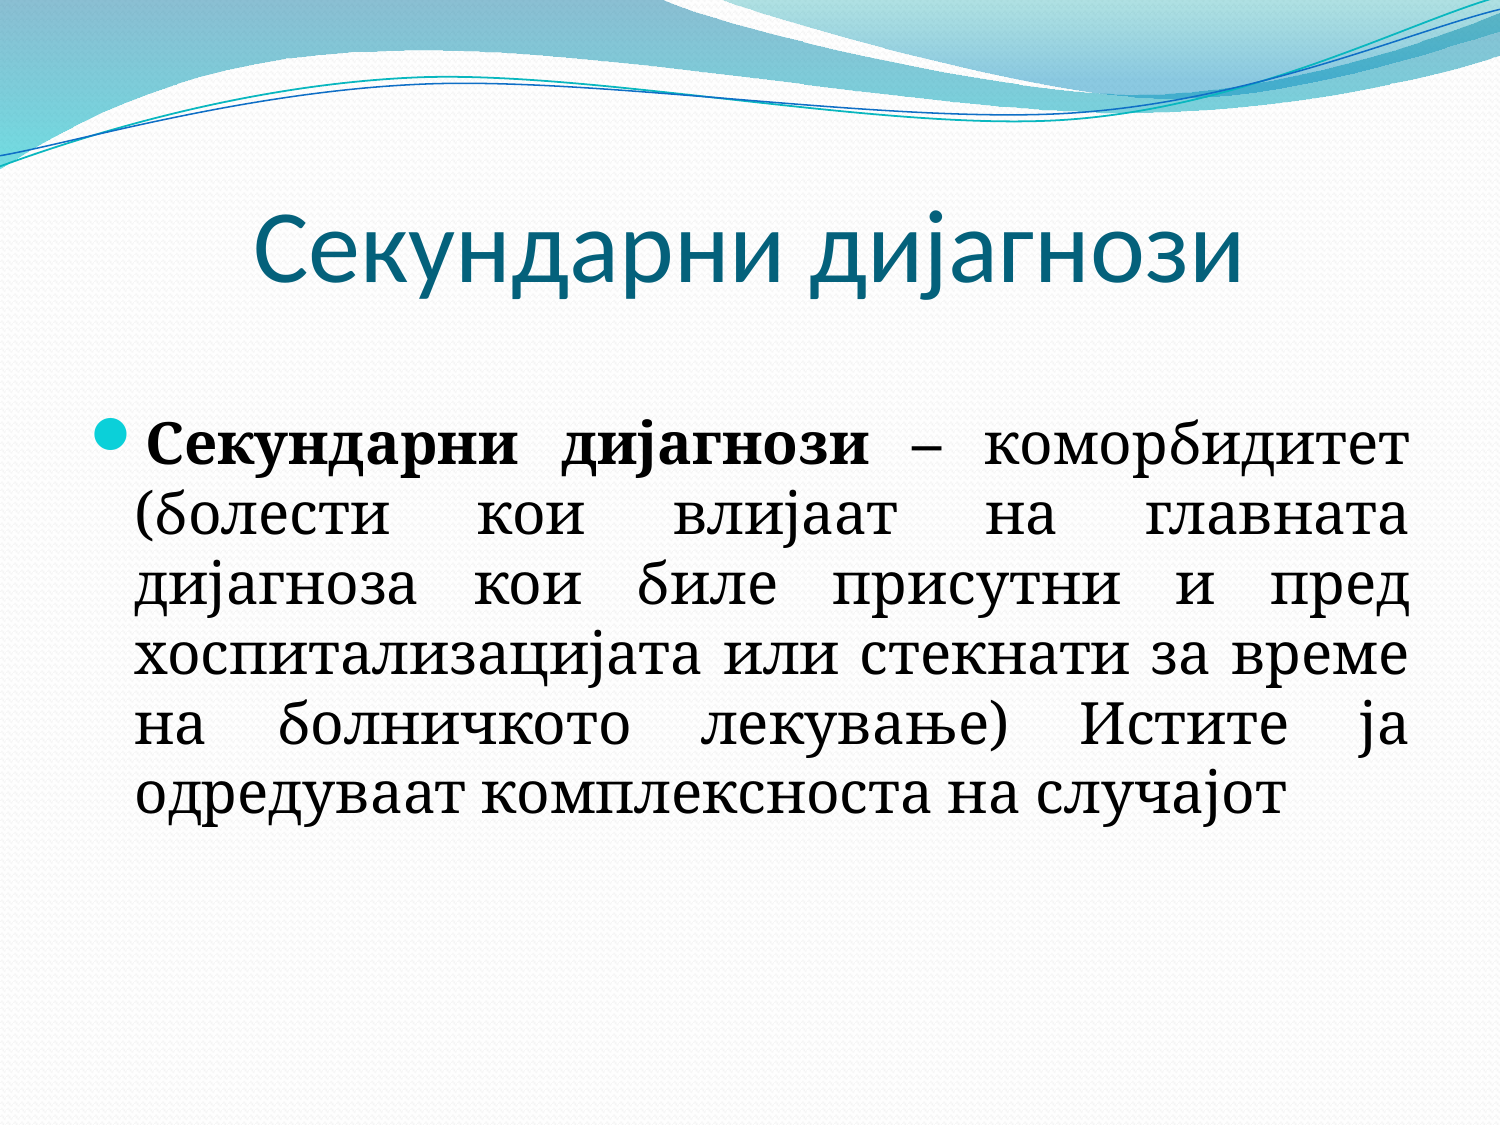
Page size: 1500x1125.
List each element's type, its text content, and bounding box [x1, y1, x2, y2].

list Секундарни дијагнози – коморбидитет (болести кои влијаат на главната дијагноза кои биле присутни и пред хоспитализацијата или стекнати за време на болничкото лекување) Истите ја одредуваат комплексноста на случајот [75, 317, 1425, 1038]
title Секундарни дијагнози [75, 115, 1425, 303]
